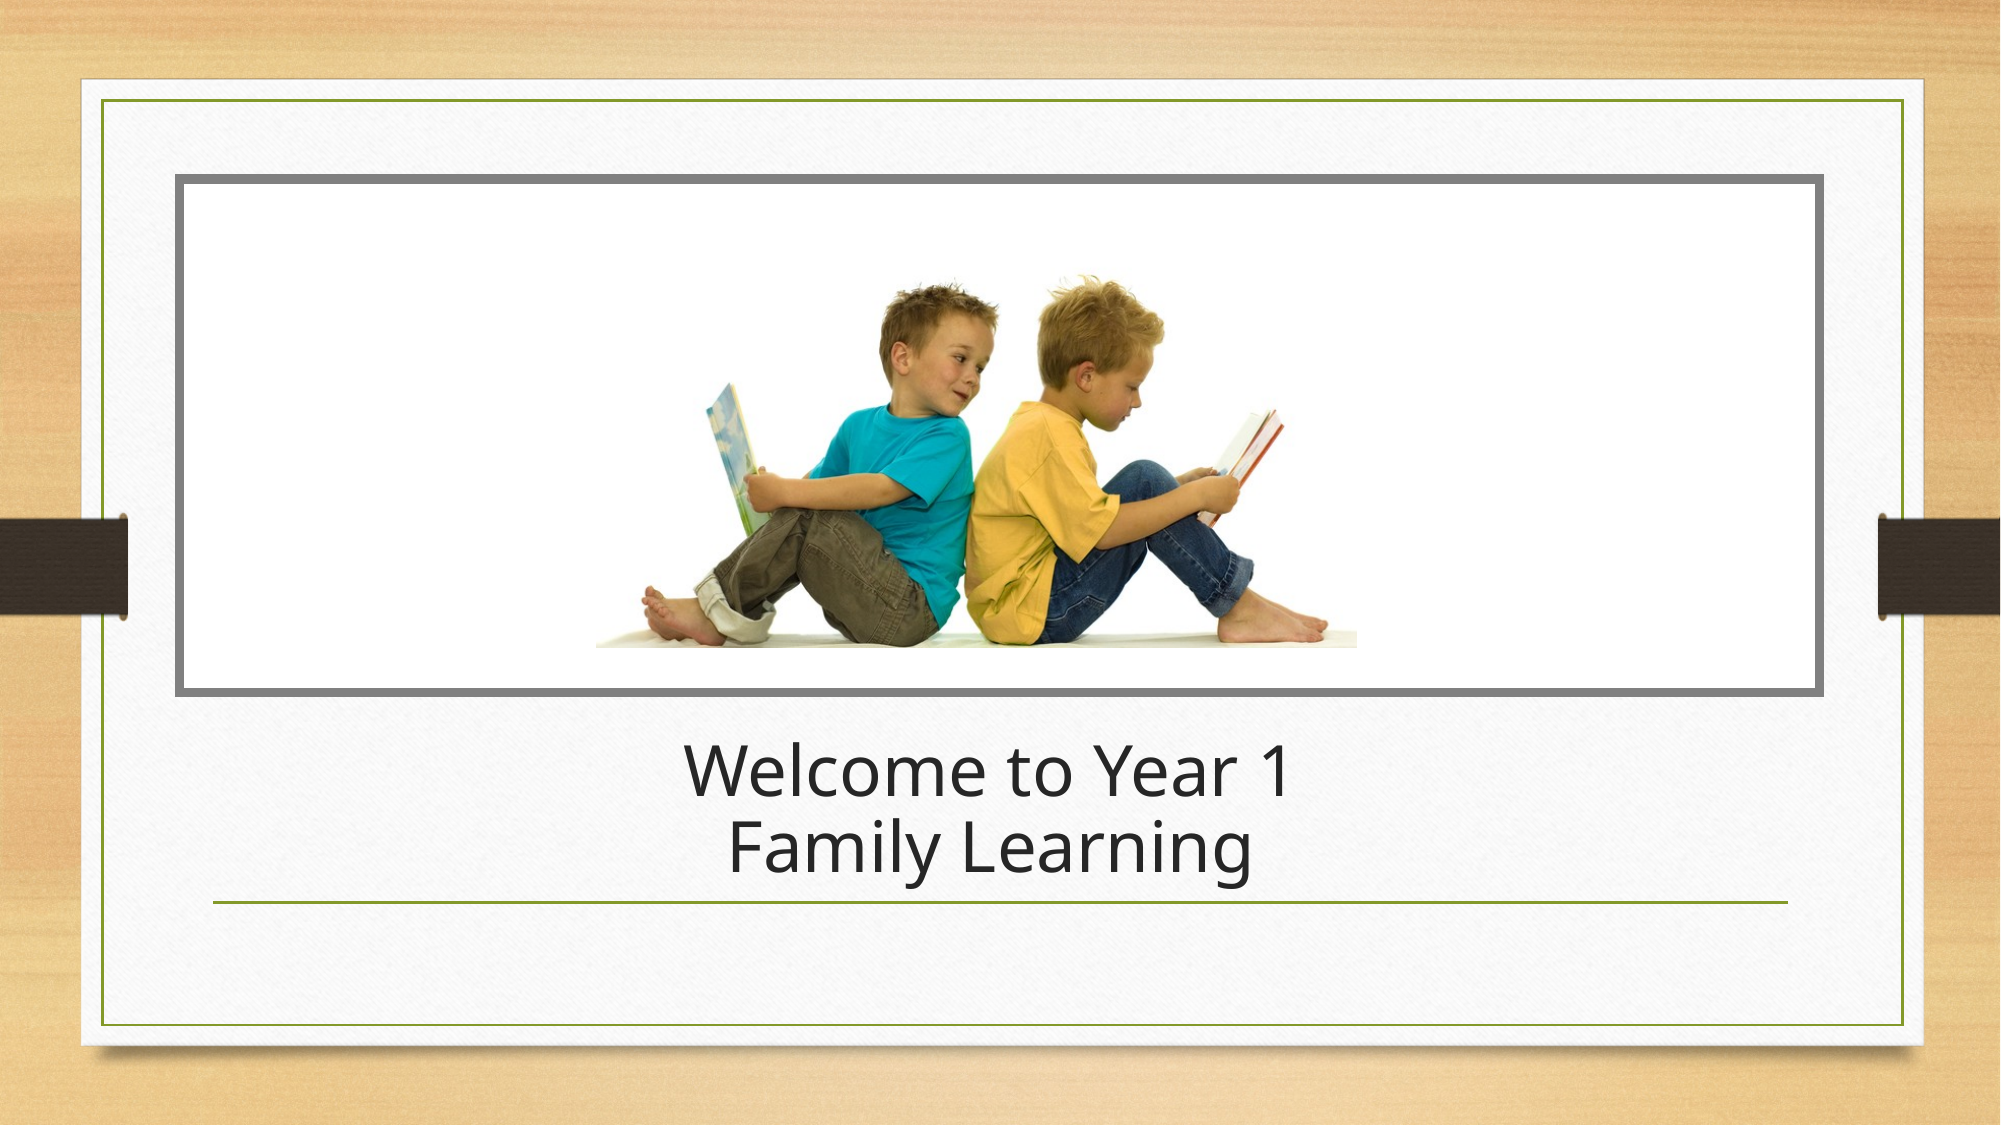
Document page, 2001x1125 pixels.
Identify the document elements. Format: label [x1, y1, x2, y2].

text_box [0, 0, 2000, 1125]
picture [595, 219, 1357, 648]
